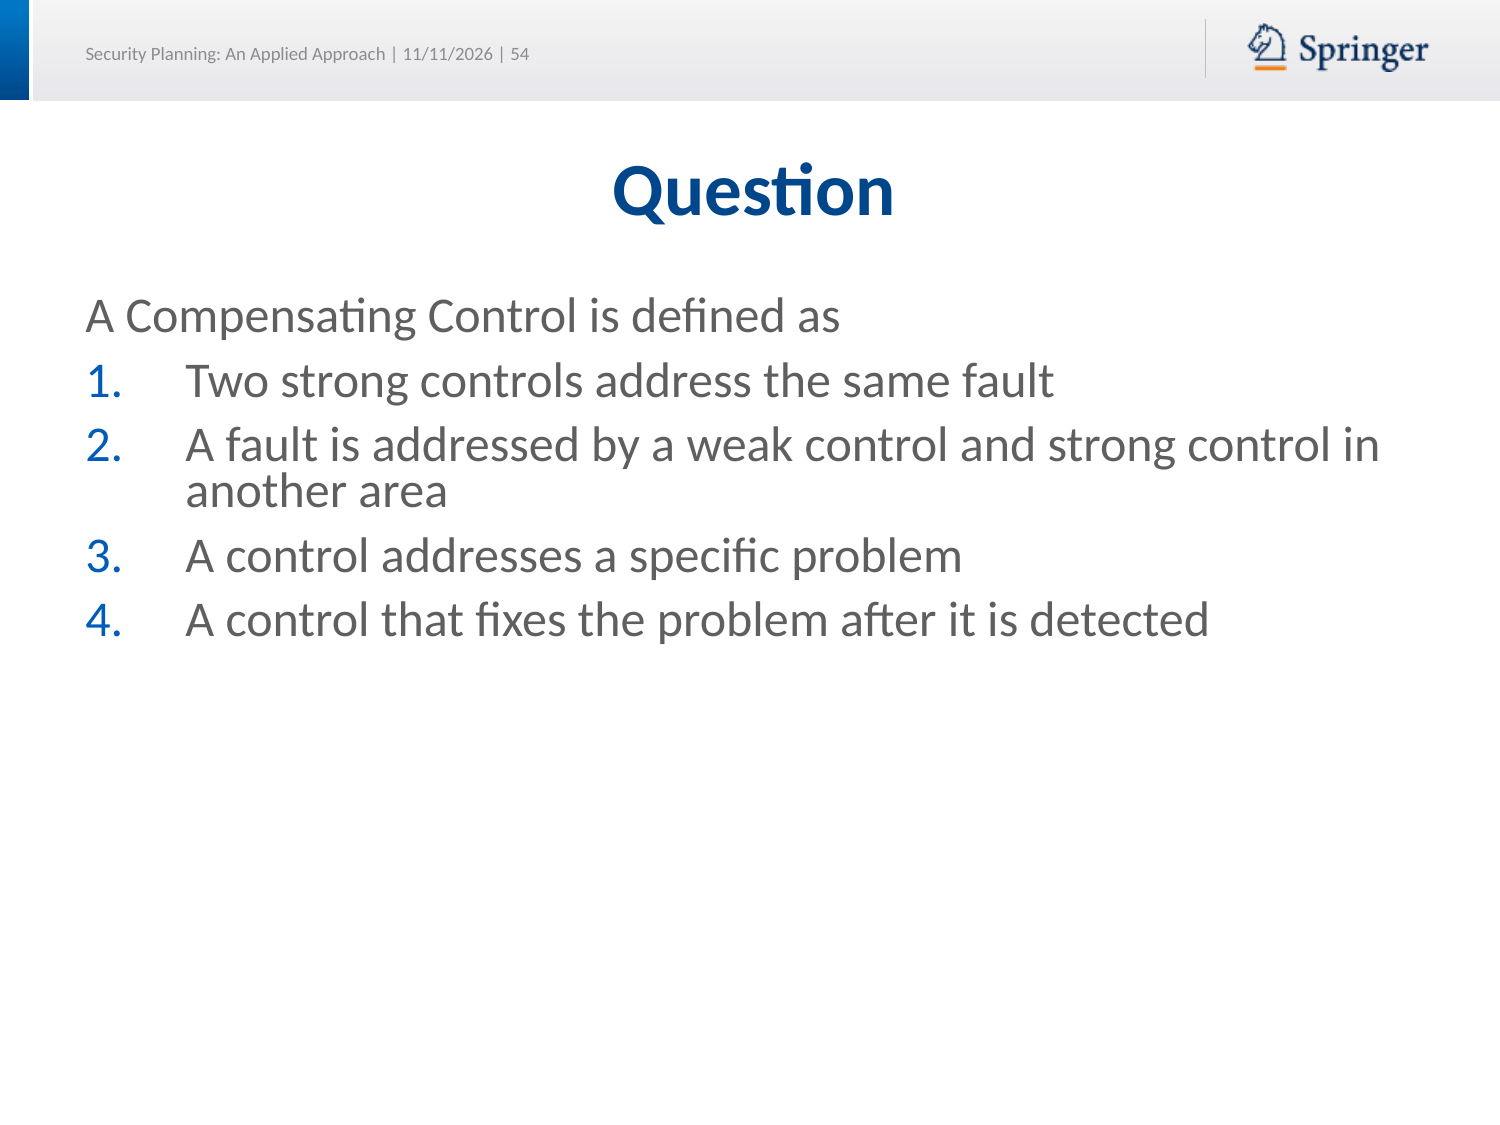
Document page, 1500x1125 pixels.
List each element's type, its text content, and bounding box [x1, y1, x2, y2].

list A Compensating Control is defined as Two strong controls address the same fault A fault is addressed by a weak control and strong control in another area A control addresses a specific problem A control that fixes the problem after it is detected [85, 296, 1424, 1046]
title Question [85, 150, 1424, 233]
picture [33, 0, 1500, 101]
